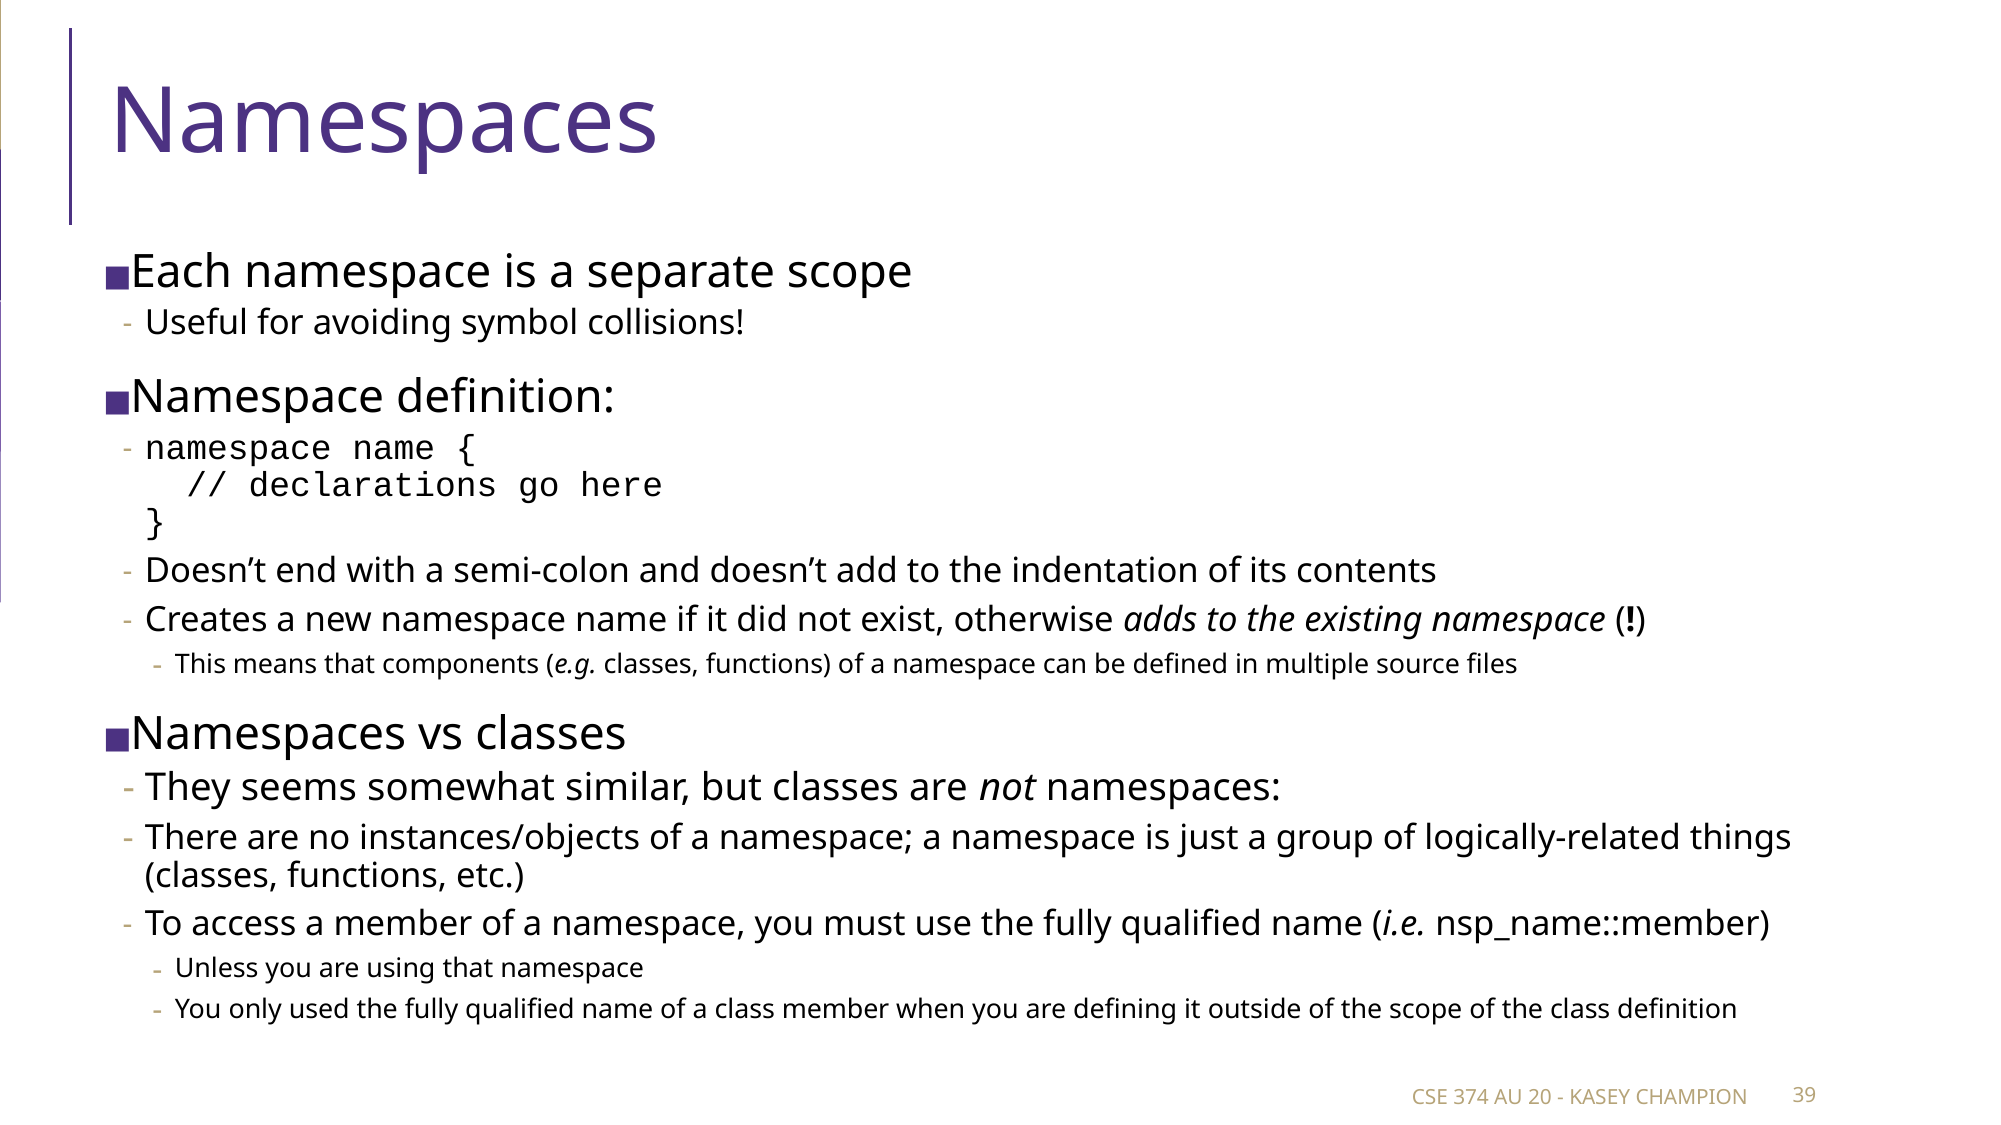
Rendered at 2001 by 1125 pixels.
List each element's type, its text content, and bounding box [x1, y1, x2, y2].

list Each namespace is a separate scope Useful for avoiding symbol collisions! Namespace definition: namespace name { // declarations go here } Doesn’t end with a semi-colon and doesn’t add to the indentation of its contents Creates a new namespace name if it did not exist, otherwise adds to the existing namespace (!) This means that components (e.g. classes, functions) of a namespace can be defined in multiple source files Namespaces vs classes They seems somewhat similar, but classes are not namespaces: There are no instances/objects of a namespace; a namespace is just a group of logically-related things (classes, functions, etc.) To access a member of a namespace, you must use the fully qualified name (i.e. nsp_name::member) Unless you are using that namespace You only used the fully qualified name of a class member when you are defining it outside of the scope of the class definition [94, 240, 1930, 1035]
title Namespaces [94, 43, 1930, 210]
footer CSE 374 AU 20 - KASEY CHAMPION [794, 1073, 1763, 1119]
slide_number ‹#› [1777, 1073, 1938, 1119]
